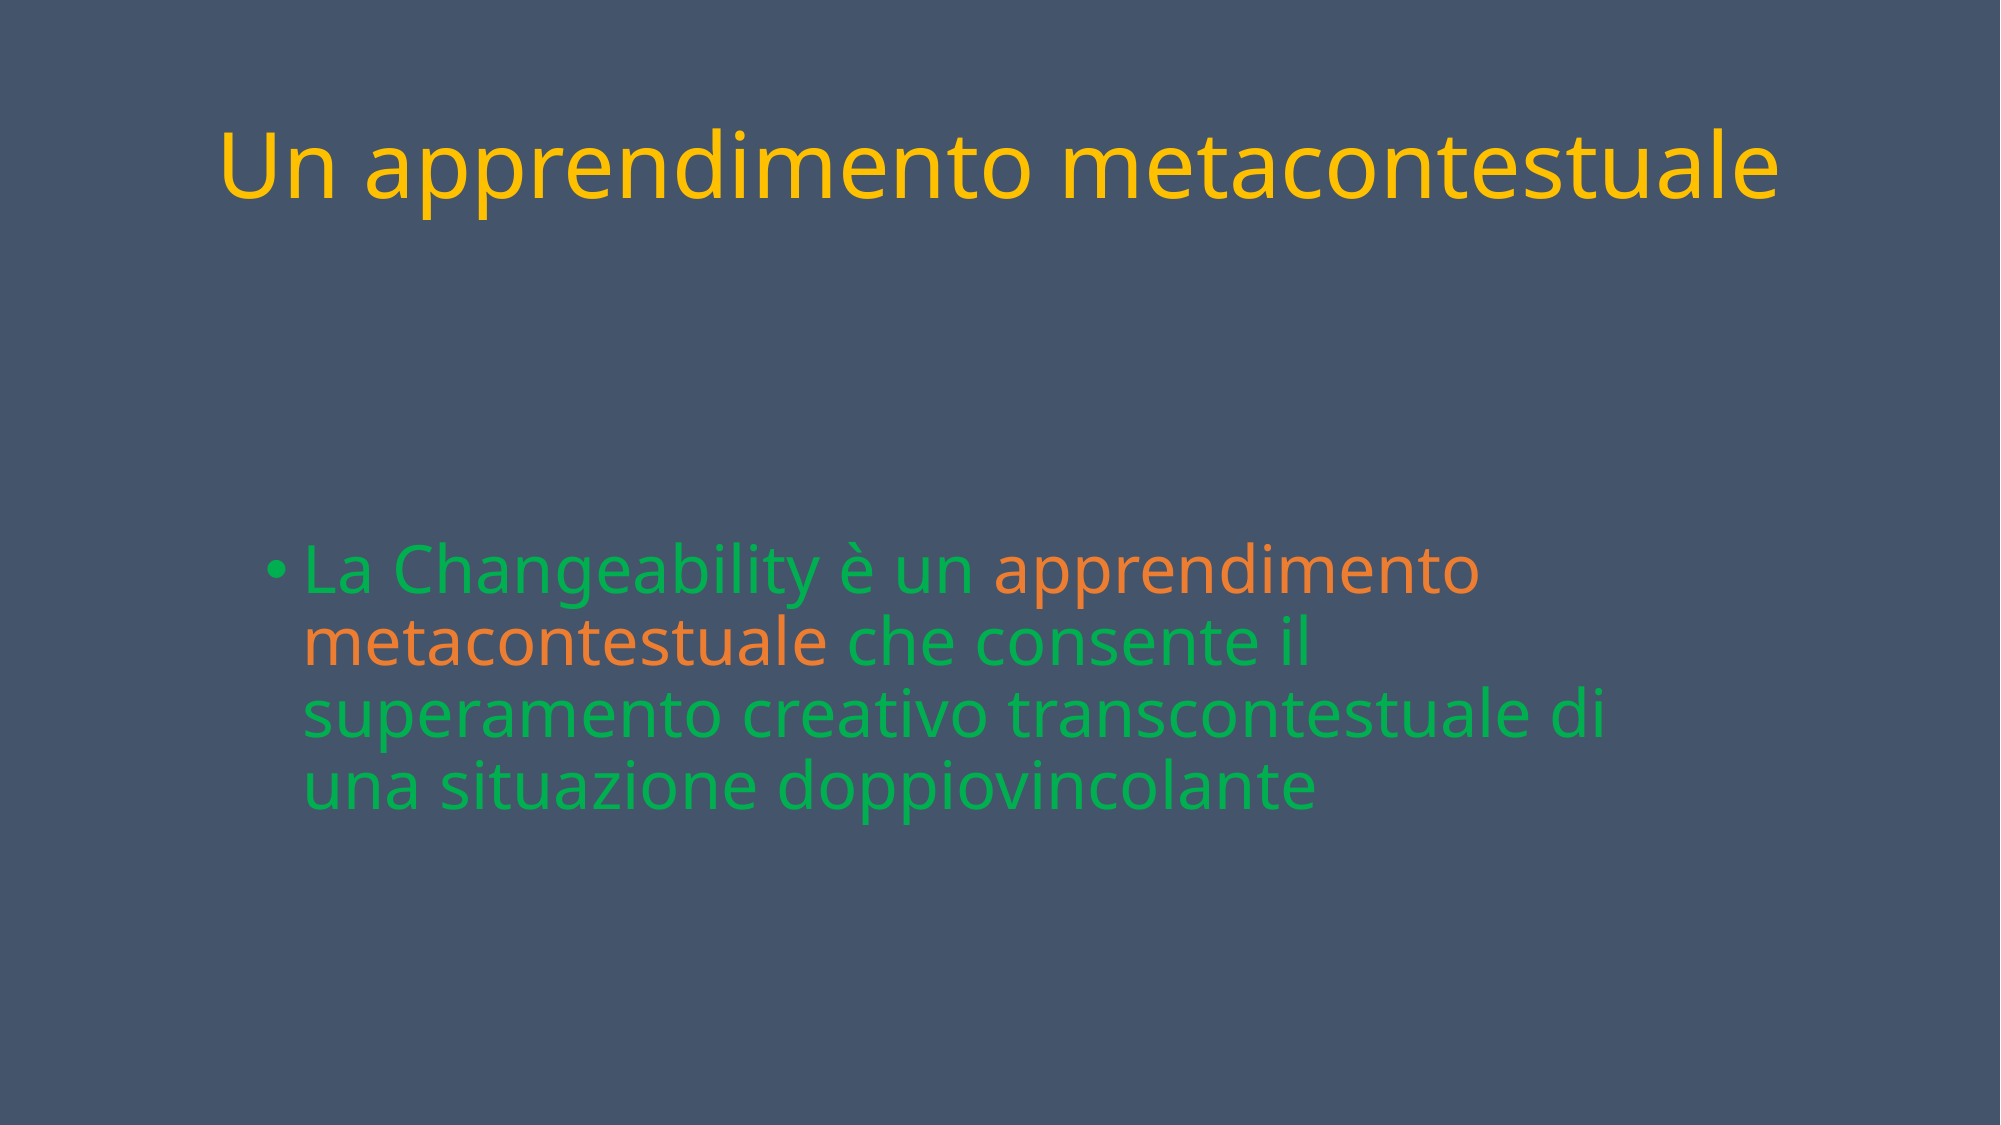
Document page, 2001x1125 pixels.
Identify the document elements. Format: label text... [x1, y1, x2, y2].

list La Changeability è un apprendimento metacontestuale che consente il superamento creativo transcontestuale di una situazione doppiovincolante [249, 437, 1750, 1094]
title Un apprendimento metacontestuale [137, 59, 1863, 278]
